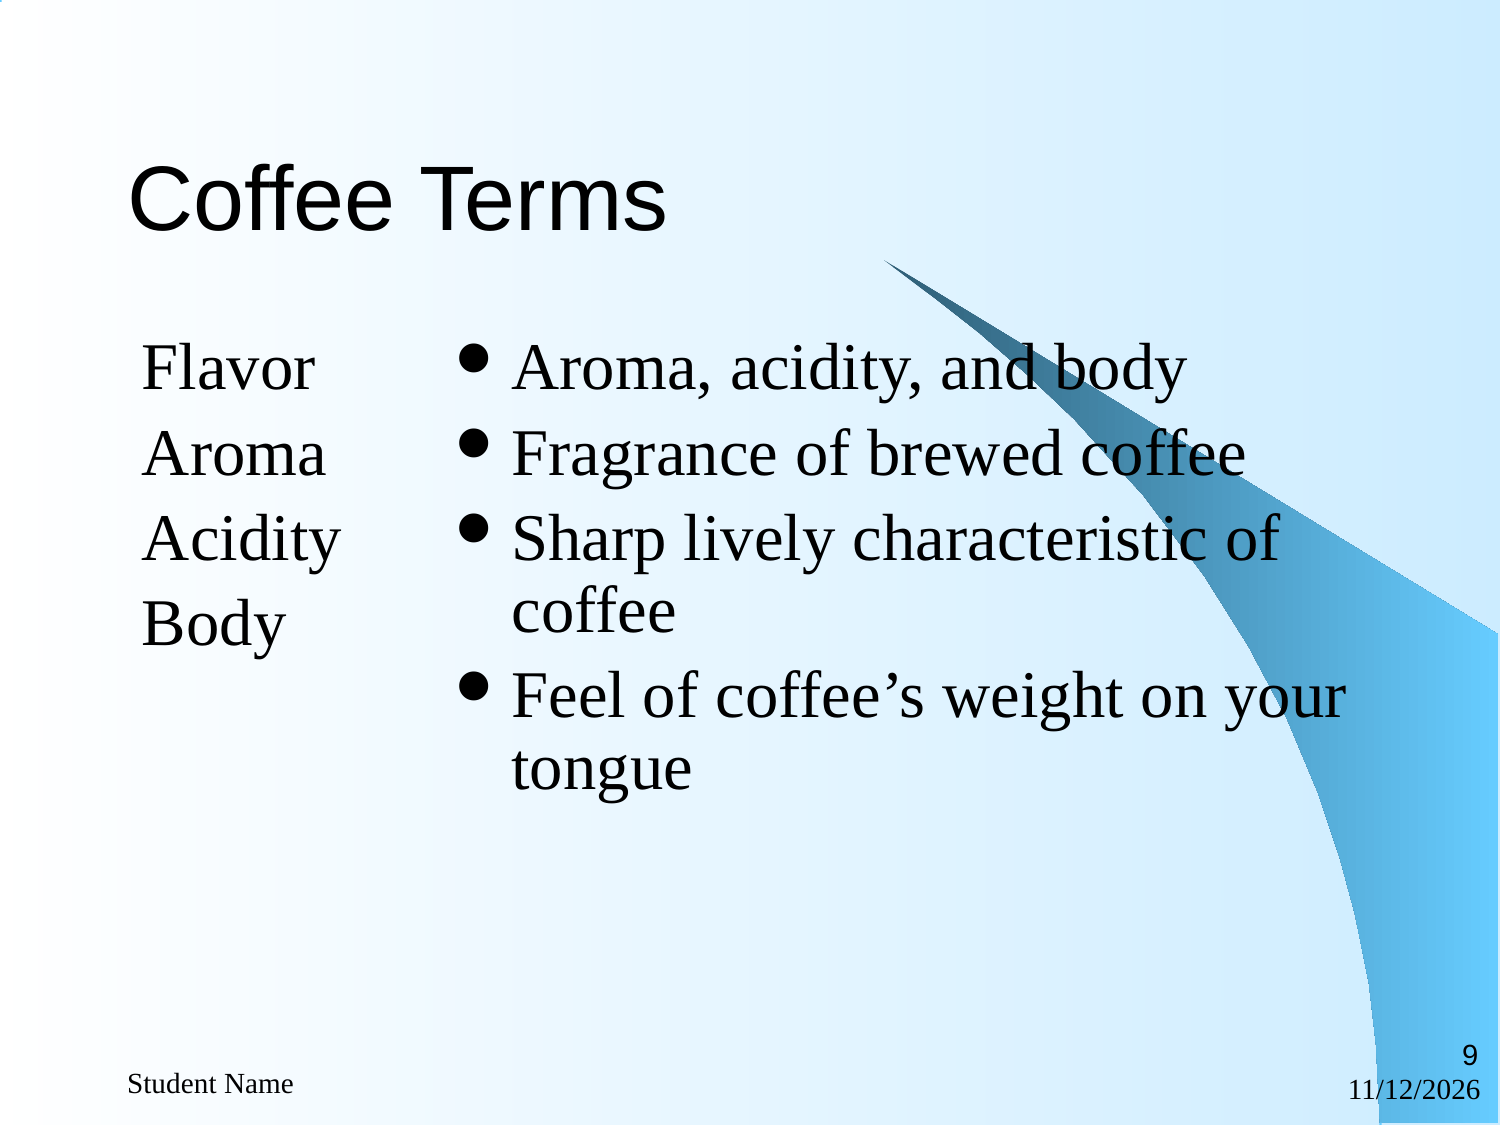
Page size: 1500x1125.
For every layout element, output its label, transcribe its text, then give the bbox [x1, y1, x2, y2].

footer Student Name [111, 1044, 813, 1120]
list Flavor Aroma Acidity Body [111, 324, 424, 1001]
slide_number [1183, 1056, 1497, 1120]
slide_number 9 [1180, 1008, 1494, 1072]
list Aroma, acidity, and body Fragrance of brewed coffee Sharp lively characteristic of coffee Feel of coffee’s weight on your tongue [424, 324, 1388, 1001]
title Coffee Terms [111, 99, 1438, 288]
